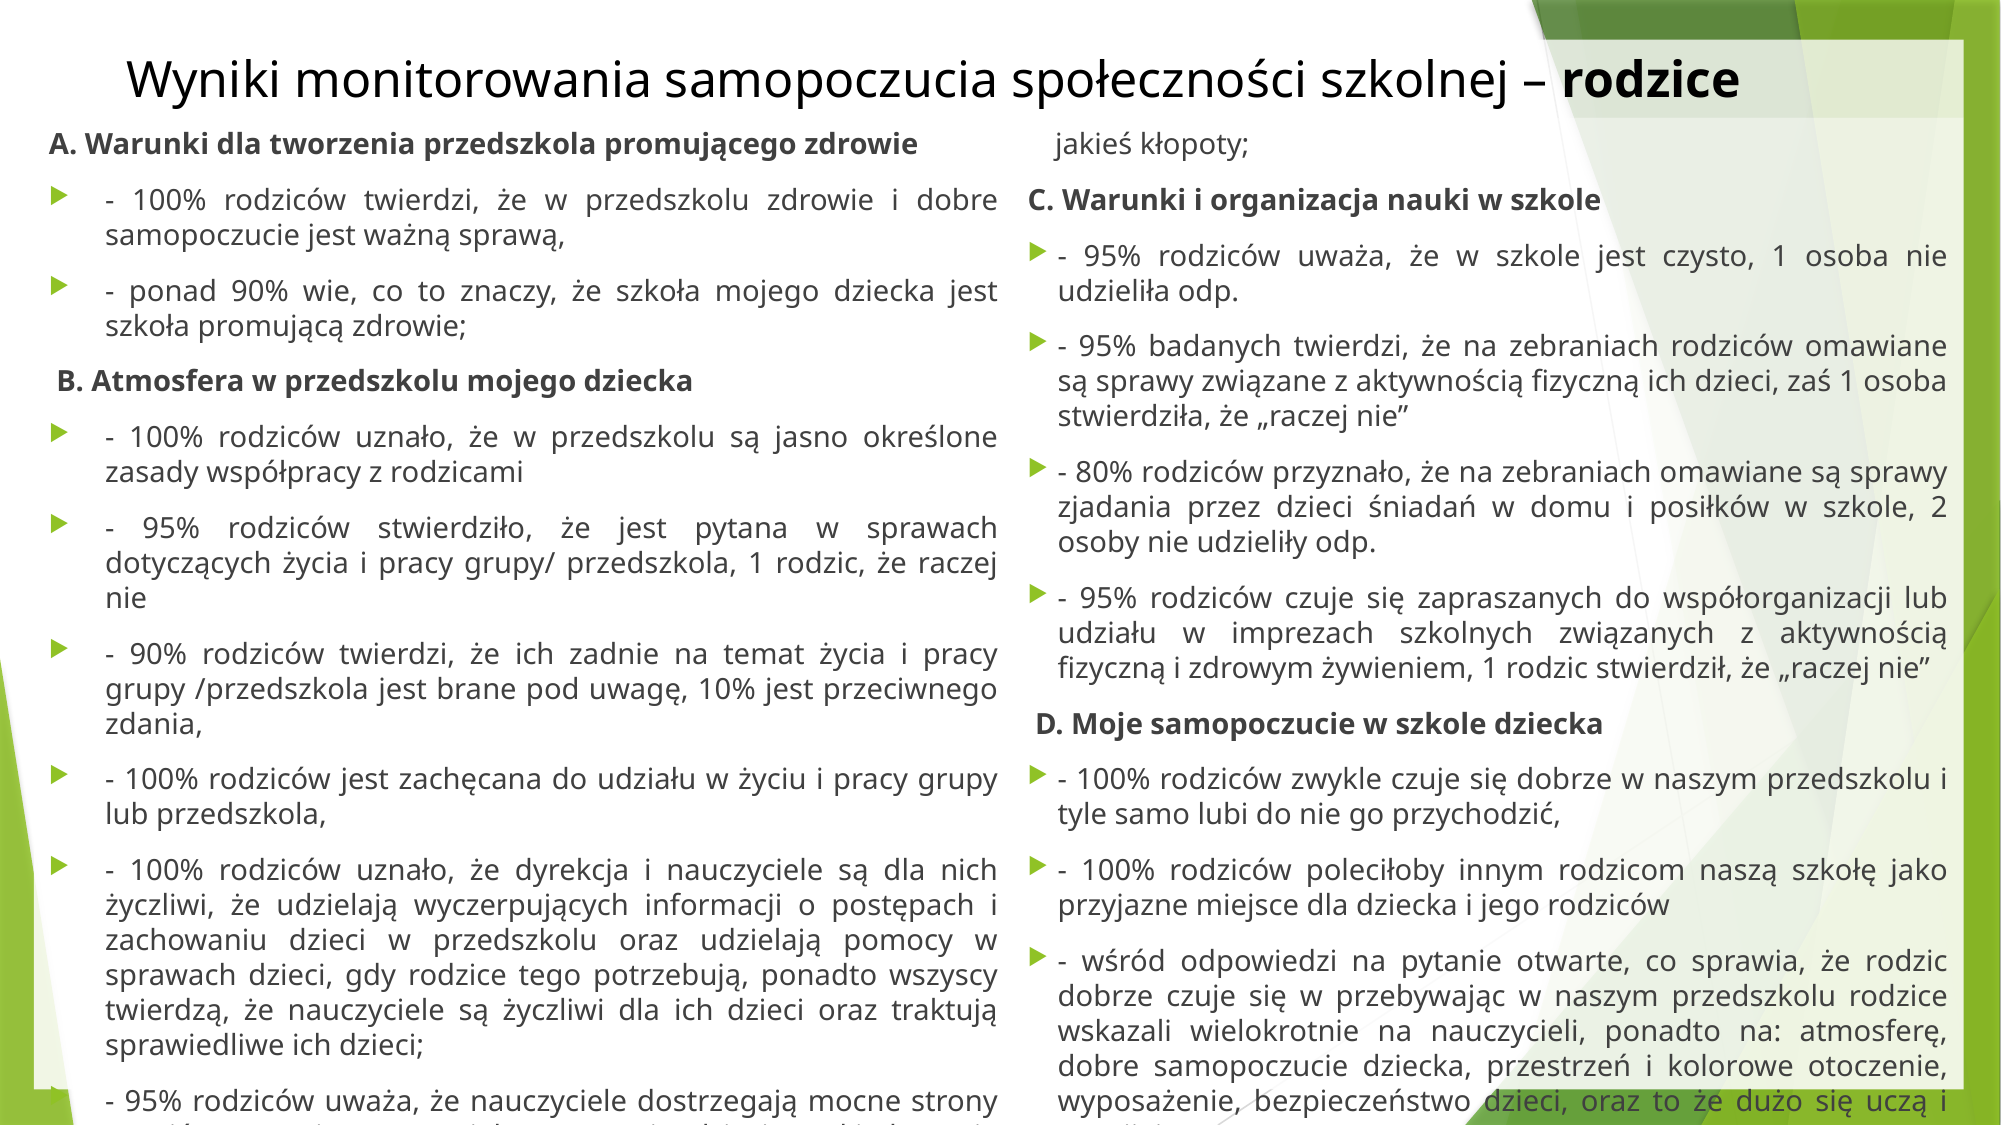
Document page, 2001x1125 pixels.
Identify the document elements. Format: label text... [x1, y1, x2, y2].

title Wyniki monitorowania samopoczucia społeczności szkolnej – rodzice [111, 39, 1964, 117]
list A. Warunki dla tworzenia przedszkola promującego zdrowie - 100% rodziców twierdzi, że w przedszkolu zdrowie i dobre samopoczucie jest ważną sprawą, - ponad 90% wie, co to znaczy, że szkoła mojego dziecka jest szkoła promującą zdrowie; B. Atmosfera w przedszkolu mojego dziecka - 100% rodziców uznało, że w przedszkolu są jasno określone zasady współpracy z rodzicami - 95% rodziców stwierdziło, że jest pytana w sprawach dotyczących życia i pracy grupy/ przedszkola, 1 rodzic, że raczej nie - 90% rodziców twierdzi, że ich zadnie na temat życia i pracy grupy /przedszkola jest brane pod uwagę, 10% jest przeciwnego zdania, - 100% rodziców jest zachęcana do udziału w życiu i pracy grupy lub przedszkola, - 100% rodziców uznało, że dyrekcja i nauczyciele są dla nich życzliwi, że udzielają wyczerpujących informacji o postępach i zachowaniu dzieci w przedszkolu oraz udzielają pomocy w sprawach dzieci, gdy rodzice tego potrzebują, ponadto wszyscy twierdzą, że nauczyciele są życzliwi dla ich dzieci oraz traktują sprawiedliwe ich dzieci; - 95% rodziców uważa, że nauczyciele dostrzegają mocne strony uczniów oraz że nauczyciele pomagają dzieciom, kiedy mają jakieś kłopoty; C. Warunki i organizacja nauki w szkole - 95% rodziców uważa, że w szkole jest czysto, 1 osoba nie udzieliła odp. - 95% badanych twierdzi, że na zebraniach rodziców omawiane są sprawy związane z aktywnością fizyczną ich dzieci, zaś 1 osoba stwierdziła, że „raczej nie” - 80% rodziców przyznało, że na zebraniach omawiane są sprawy zjadania przez dzieci śniadań w domu i posiłków w szkole, 2 osoby nie udzieliły odp. - 95% rodziców czuje się zapraszanych do współorganizacji lub udziału w imprezach szkolnych związanych z aktywnością fizyczną i zdrowym żywieniem, 1 rodzic stwierdził, że „raczej nie” D. Moje samopoczucie w szkole dziecka - 100% rodziców zwykle czuje się dobrze w naszym przedszkolu i tyle samo lubi do nie go przychodzić, - 100% rodziców poleciłoby innym rodzicom naszą szkołę jako przyjazne miejsce dla dziecka i jego rodziców - wśród odpowiedzi na pytanie otwarte, co sprawia, że rodzic dobrze czuje się w przebywając w naszym przedszkolu rodzice wskazali wielokrotnie na nauczycieli, ponadto na: atmosferę, dobre samopoczucie dziecka, przestrzeń i kolorowe otoczenie, wyposażenie, bezpieczeństwo dzieci, oraz to że dużo się uczą i rozwijają [33, 117, 1964, 1090]
